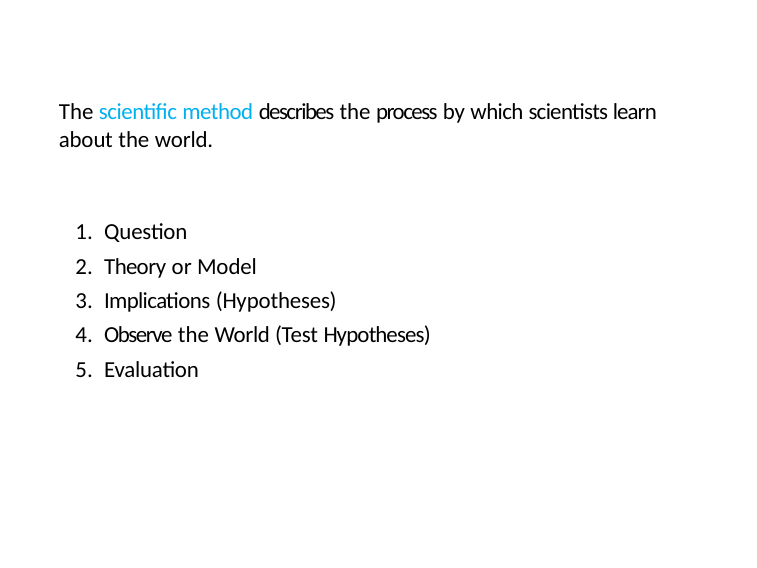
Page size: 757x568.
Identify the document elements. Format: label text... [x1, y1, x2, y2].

text_box Question Theory or Model Implications (Hypotheses) Observe the World (Test Hypotheses) Evaluation [73, 207, 466, 382]
title The scientific method describes the process by which scientists learn about the world. [56, 94, 698, 191]
